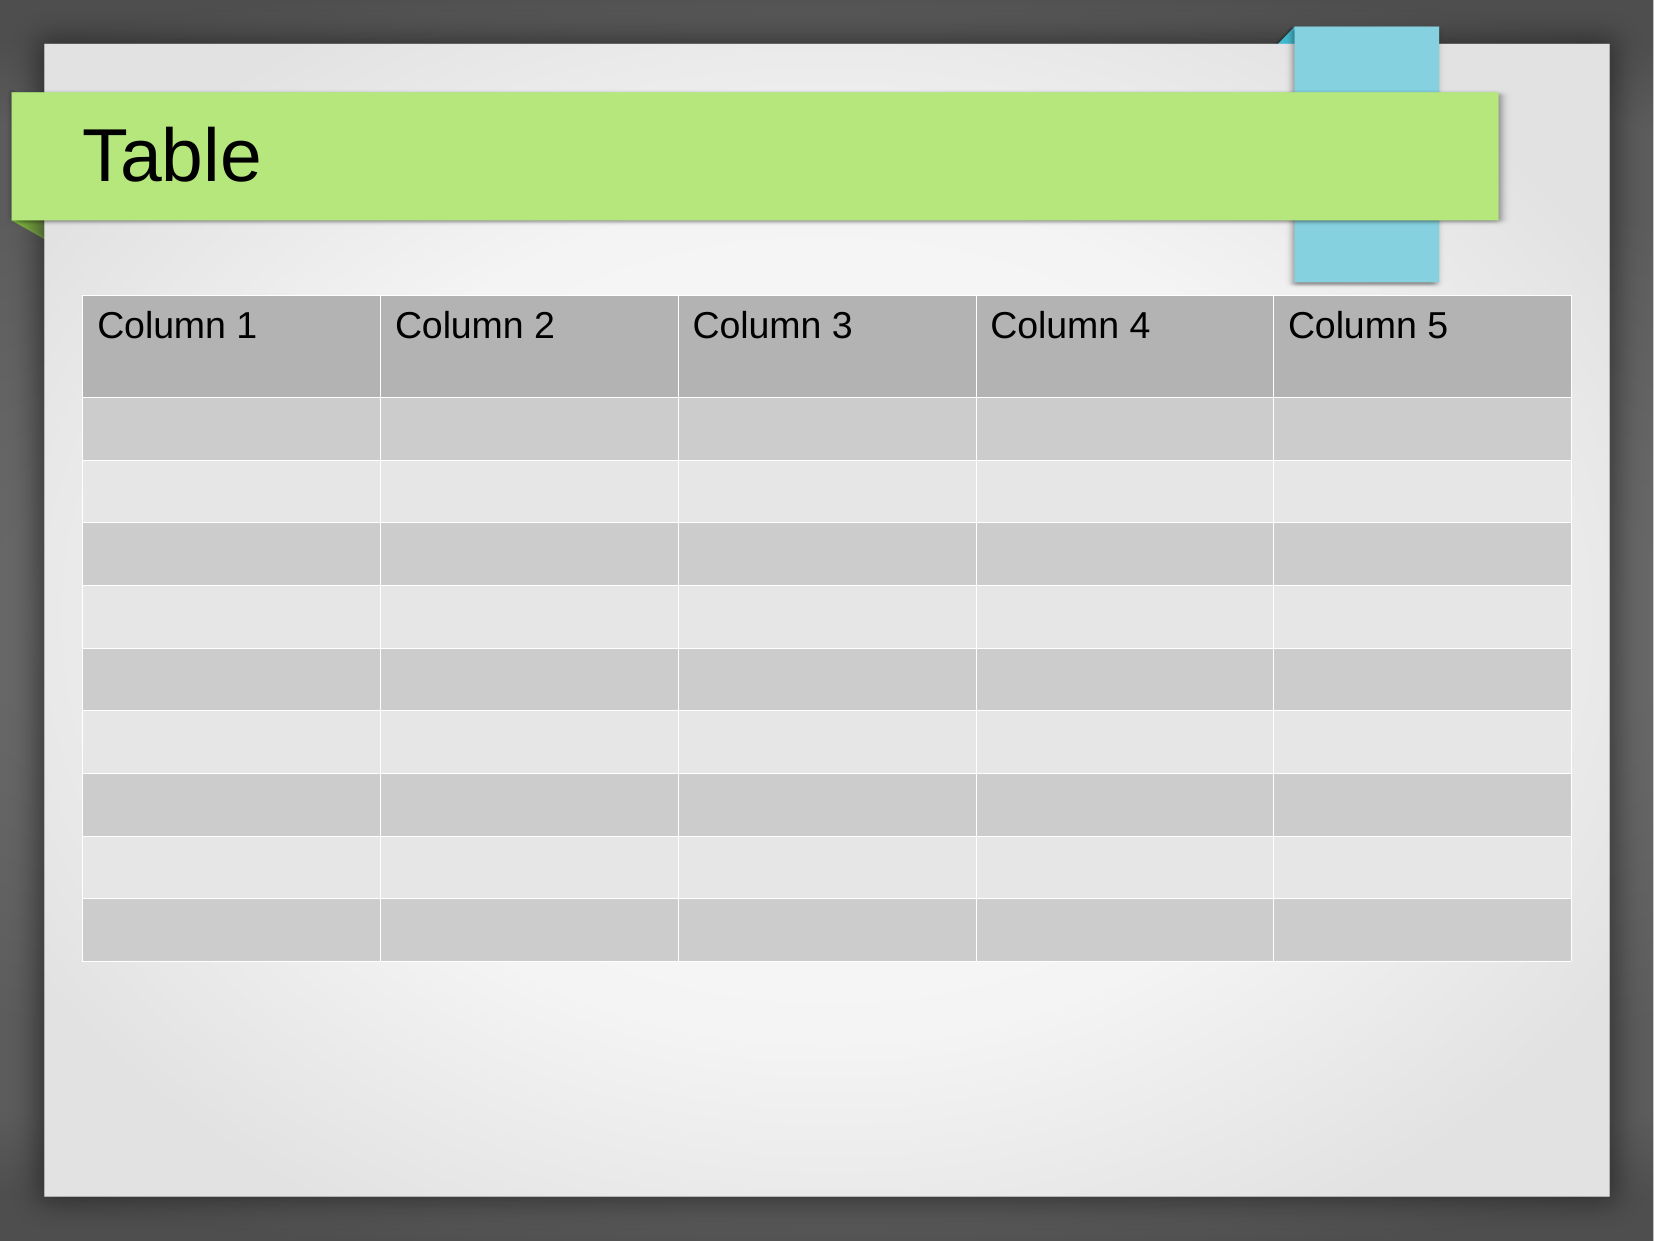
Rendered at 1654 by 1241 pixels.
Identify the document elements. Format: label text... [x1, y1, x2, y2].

table_cell [679, 711, 976, 773]
table_cell [977, 523, 1273, 585]
table_cell [381, 523, 678, 585]
table_cell [977, 711, 1273, 773]
table_cell [1274, 586, 1571, 648]
table_cell [679, 586, 976, 648]
table_cell [83, 711, 380, 773]
table_header Column 5 [1274, 296, 1571, 397]
table_cell [977, 398, 1273, 460]
table_header Column 4 [977, 296, 1273, 397]
table_cell [83, 398, 380, 460]
picture [0, 0, 1654, 1240]
table_cell [679, 837, 976, 898]
table_cell [381, 711, 678, 773]
table_cell [381, 837, 678, 898]
table_cell [1274, 398, 1571, 460]
table_cell [83, 837, 380, 898]
table_cell [679, 899, 976, 961]
table_header Column 3 [679, 296, 976, 397]
table_cell [83, 461, 380, 522]
table_cell [977, 837, 1273, 898]
table_cell [679, 398, 976, 460]
table_cell [381, 774, 678, 836]
table_cell [977, 774, 1273, 836]
table_cell [83, 586, 380, 648]
table_cell [83, 899, 380, 961]
table_cell [977, 461, 1273, 522]
table_cell [977, 899, 1273, 961]
table_cell [381, 461, 678, 522]
table_cell [1274, 899, 1571, 961]
table_header Column 1 [83, 296, 380, 397]
table_cell [977, 649, 1273, 710]
table_cell [679, 774, 976, 836]
table_cell [83, 649, 380, 710]
table_cell [679, 461, 976, 522]
table_cell [1274, 837, 1571, 898]
table_cell [977, 586, 1273, 648]
table_cell [679, 649, 976, 710]
table_cell [1274, 461, 1571, 522]
table_cell [83, 774, 380, 836]
table_header Column 2 [381, 296, 678, 397]
table_cell [381, 649, 678, 710]
table_cell [381, 586, 678, 648]
table_cell [1274, 711, 1571, 773]
table_cell [381, 398, 678, 460]
table_cell [679, 523, 976, 585]
table_cell [83, 523, 380, 585]
table_cell [381, 899, 678, 961]
table_cell [1274, 649, 1571, 710]
table_cell [1274, 774, 1571, 836]
title Table [82, 94, 1264, 213]
table_cell [1274, 523, 1571, 585]
